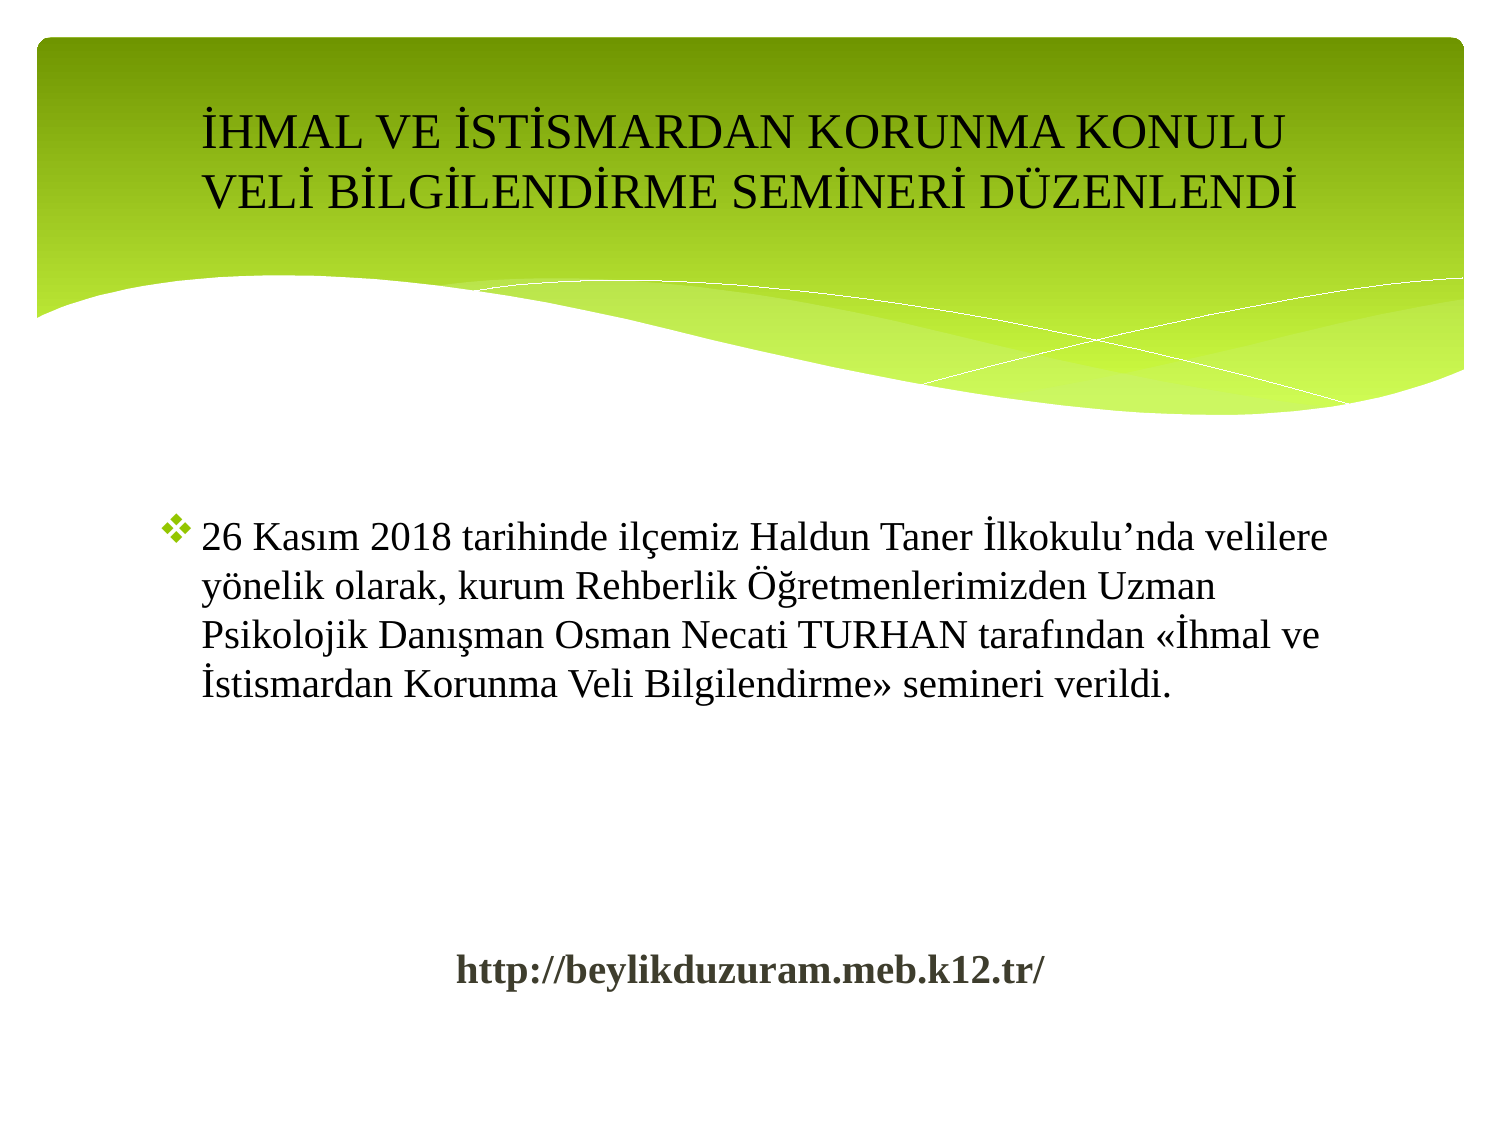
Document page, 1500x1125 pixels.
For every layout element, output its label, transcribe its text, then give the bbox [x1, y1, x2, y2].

title İHMAL VE İSTİSMARDAN KORUNMA KONULU VELİ BİLGİLENDİRME SEMİNERİ DÜZENLENDİ [75, 55, 1425, 261]
list 26 Kasım 2018 tarihinde ilçemiz Haldun Taner İlkokulu’nda velilere yönelik olarak, kurum Rehberlik Öğretmenlerimizden Uzman Psikolojik Danışman Osman Necati TURHAN tarafından «İhmal ve İstismardan Korunma Veli Bilgilendirme» semineri verildi. http://beylikduzuram.meb.k12.tr/ [143, 444, 1359, 1005]
